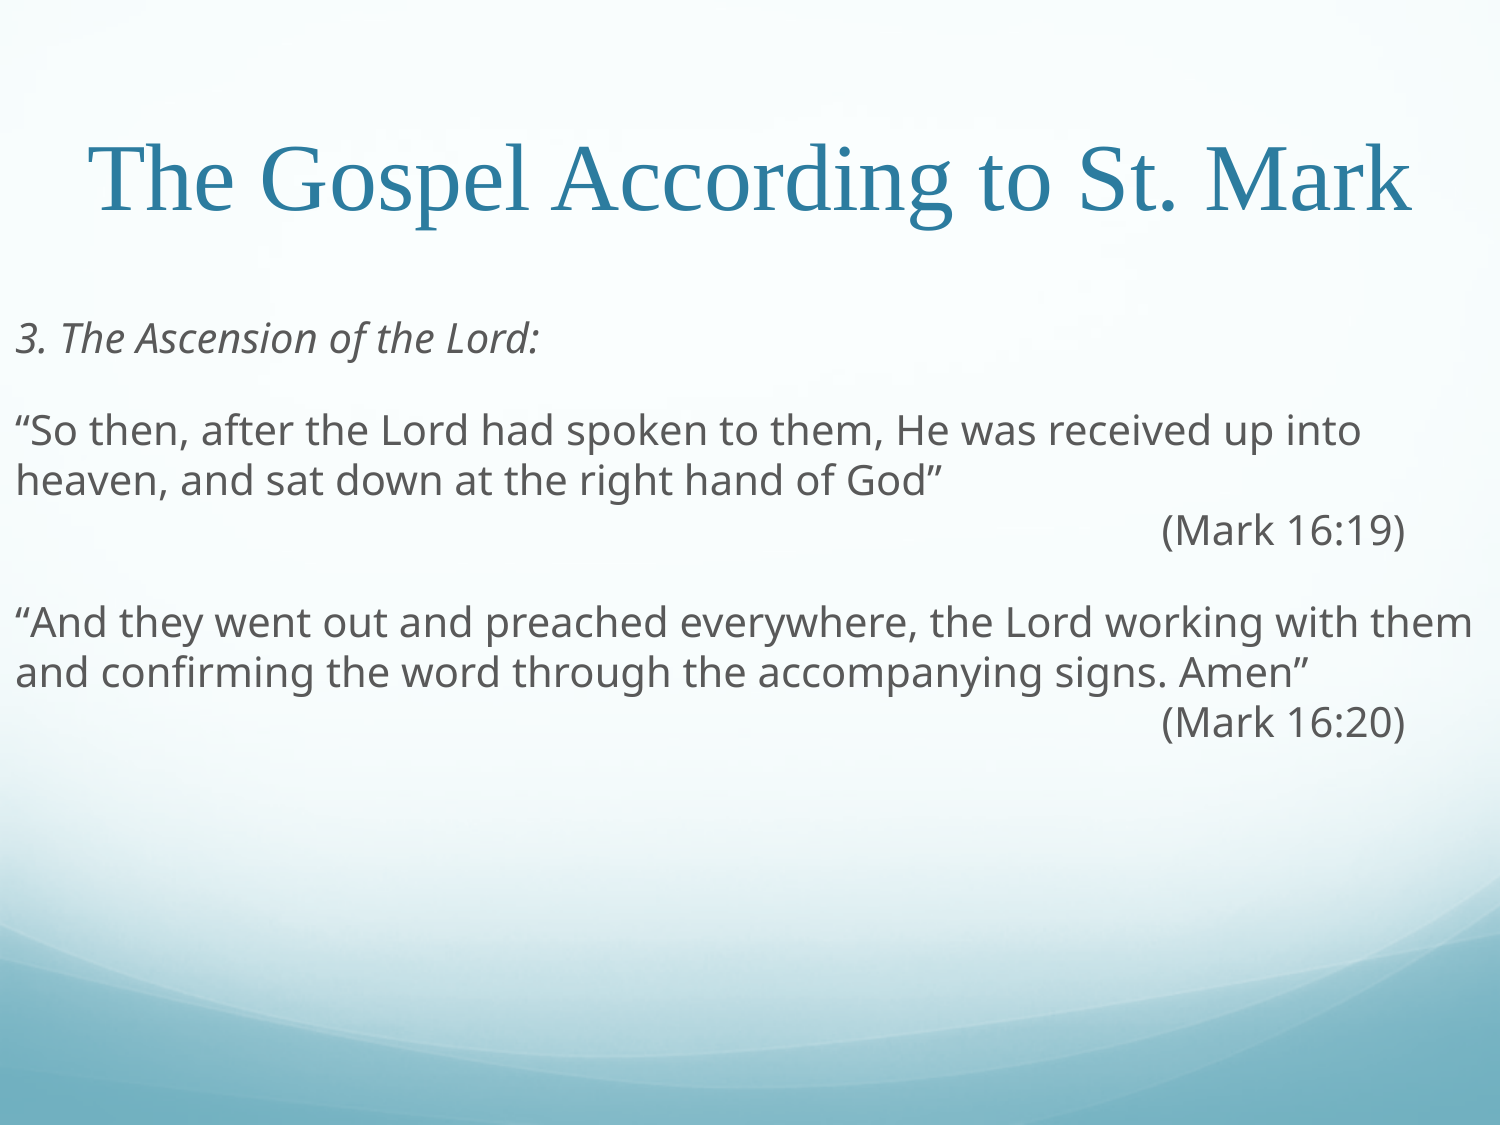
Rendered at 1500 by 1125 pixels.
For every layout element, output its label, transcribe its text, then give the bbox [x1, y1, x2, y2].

title The Gospel According to St. Mark [67, 17, 1433, 238]
list 3. The Ascension of the Lord: “So then, after the Lord had spoken to them, He was received up into heaven, and sat down at the right hand of God” (Mark 16:19) “And they went out and preached everywhere, the Lord working with them and confirming the word through the accompanying signs. Amen” (Mark 16:20) [0, 304, 1500, 1125]
